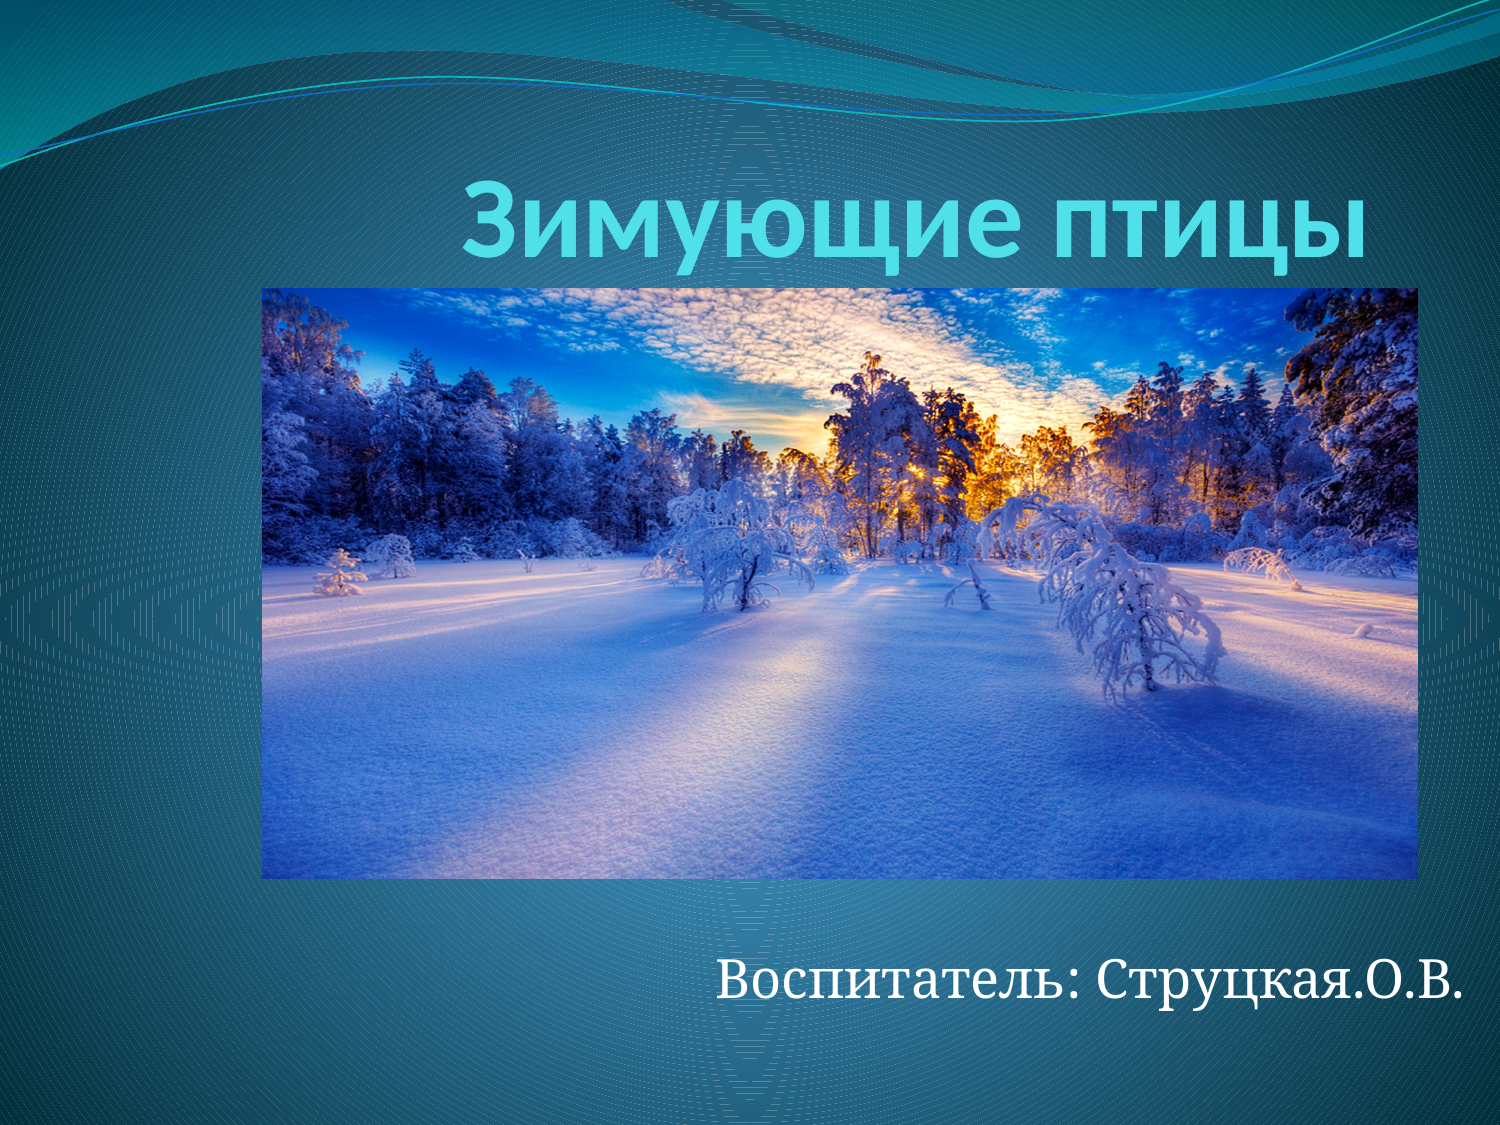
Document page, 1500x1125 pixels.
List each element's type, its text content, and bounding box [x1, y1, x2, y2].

picture [262, 288, 1419, 880]
subtitle Воспитатель: Струцкая.О.В. [503, 937, 1477, 1079]
title Зимующие птицы [199, 70, 1376, 282]
